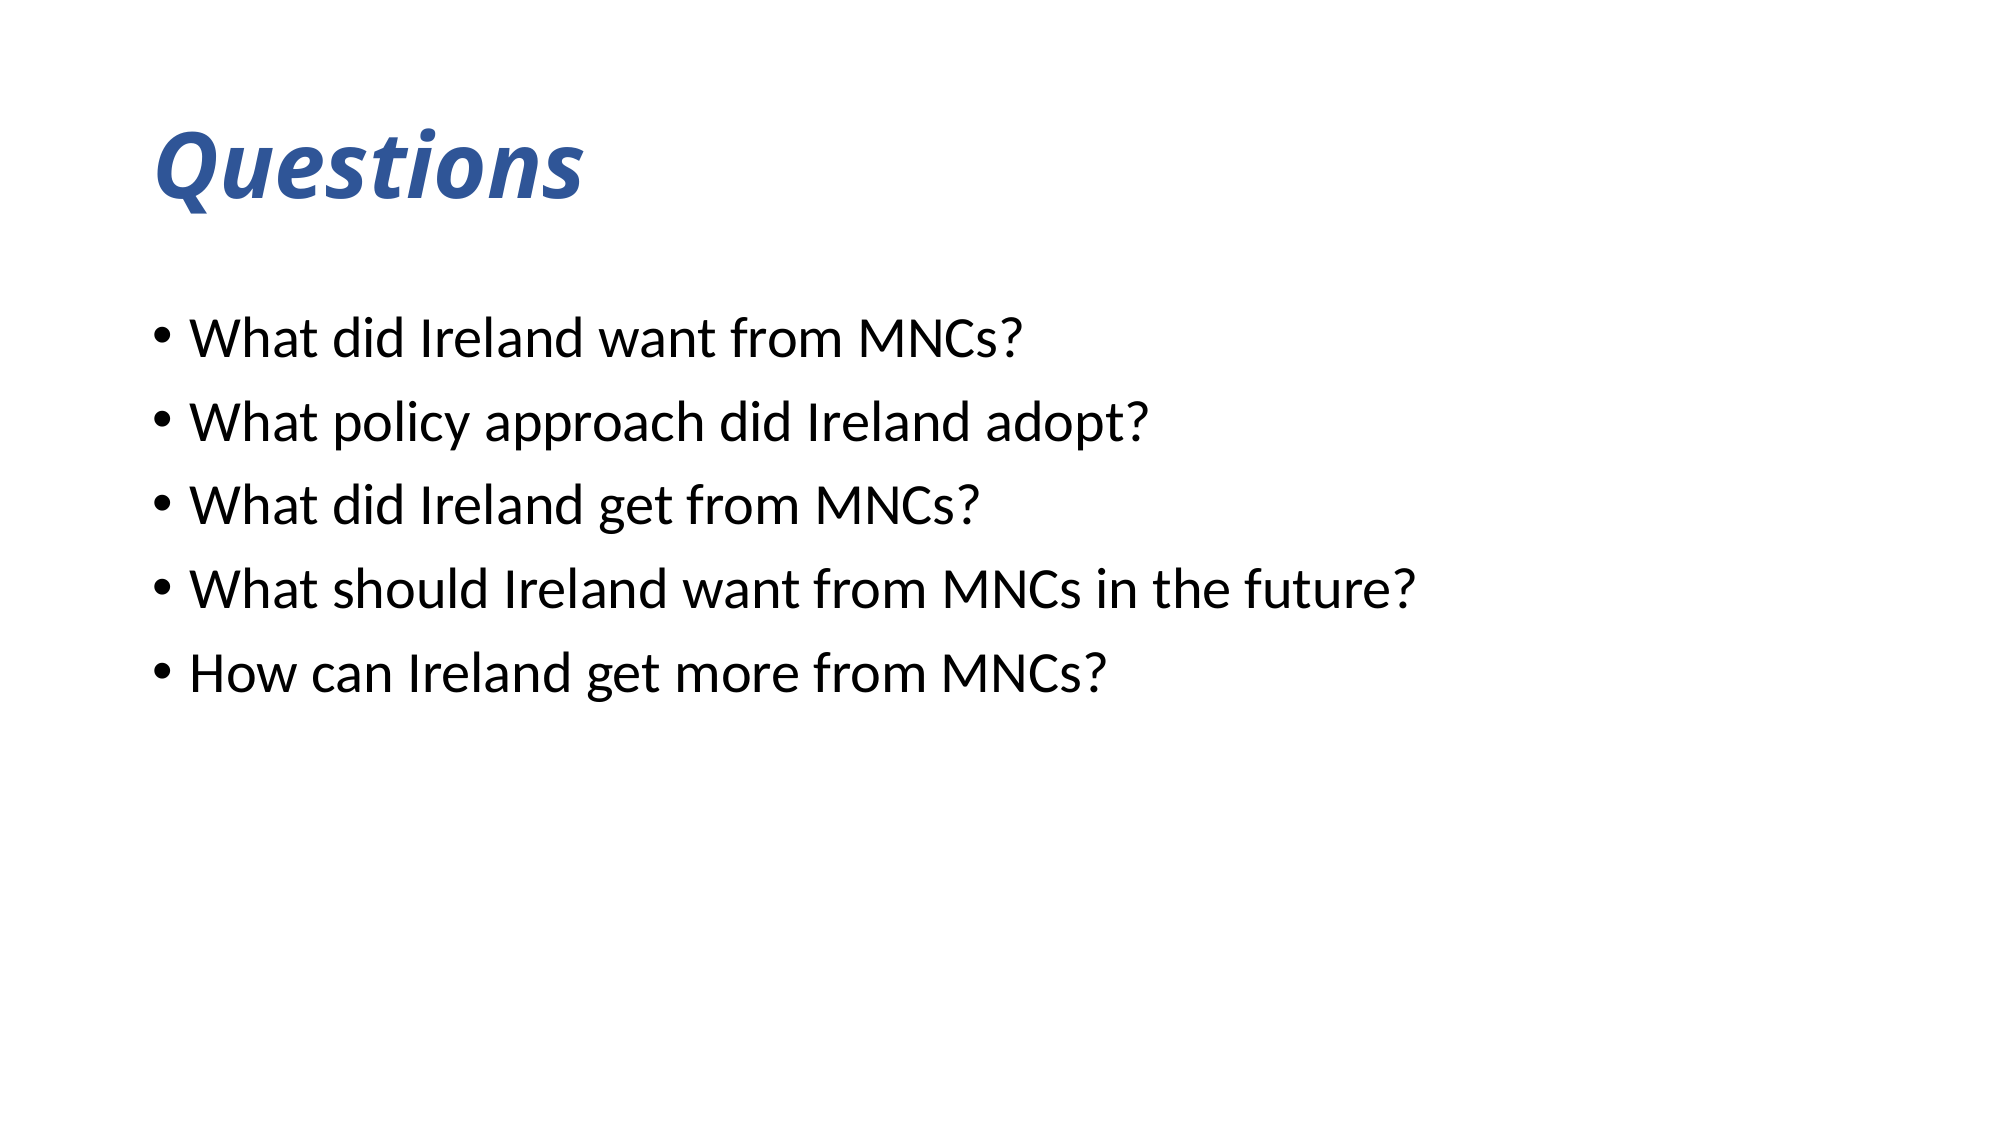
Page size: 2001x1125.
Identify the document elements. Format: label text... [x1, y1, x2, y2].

list What did Ireland want from MNCs? What policy approach did Ireland adopt? What did Ireland get from MNCs? What should Ireland want from MNCs in the future? How can Ireland get more from MNCs? [137, 299, 1863, 1014]
title Questions [137, 59, 1863, 278]
